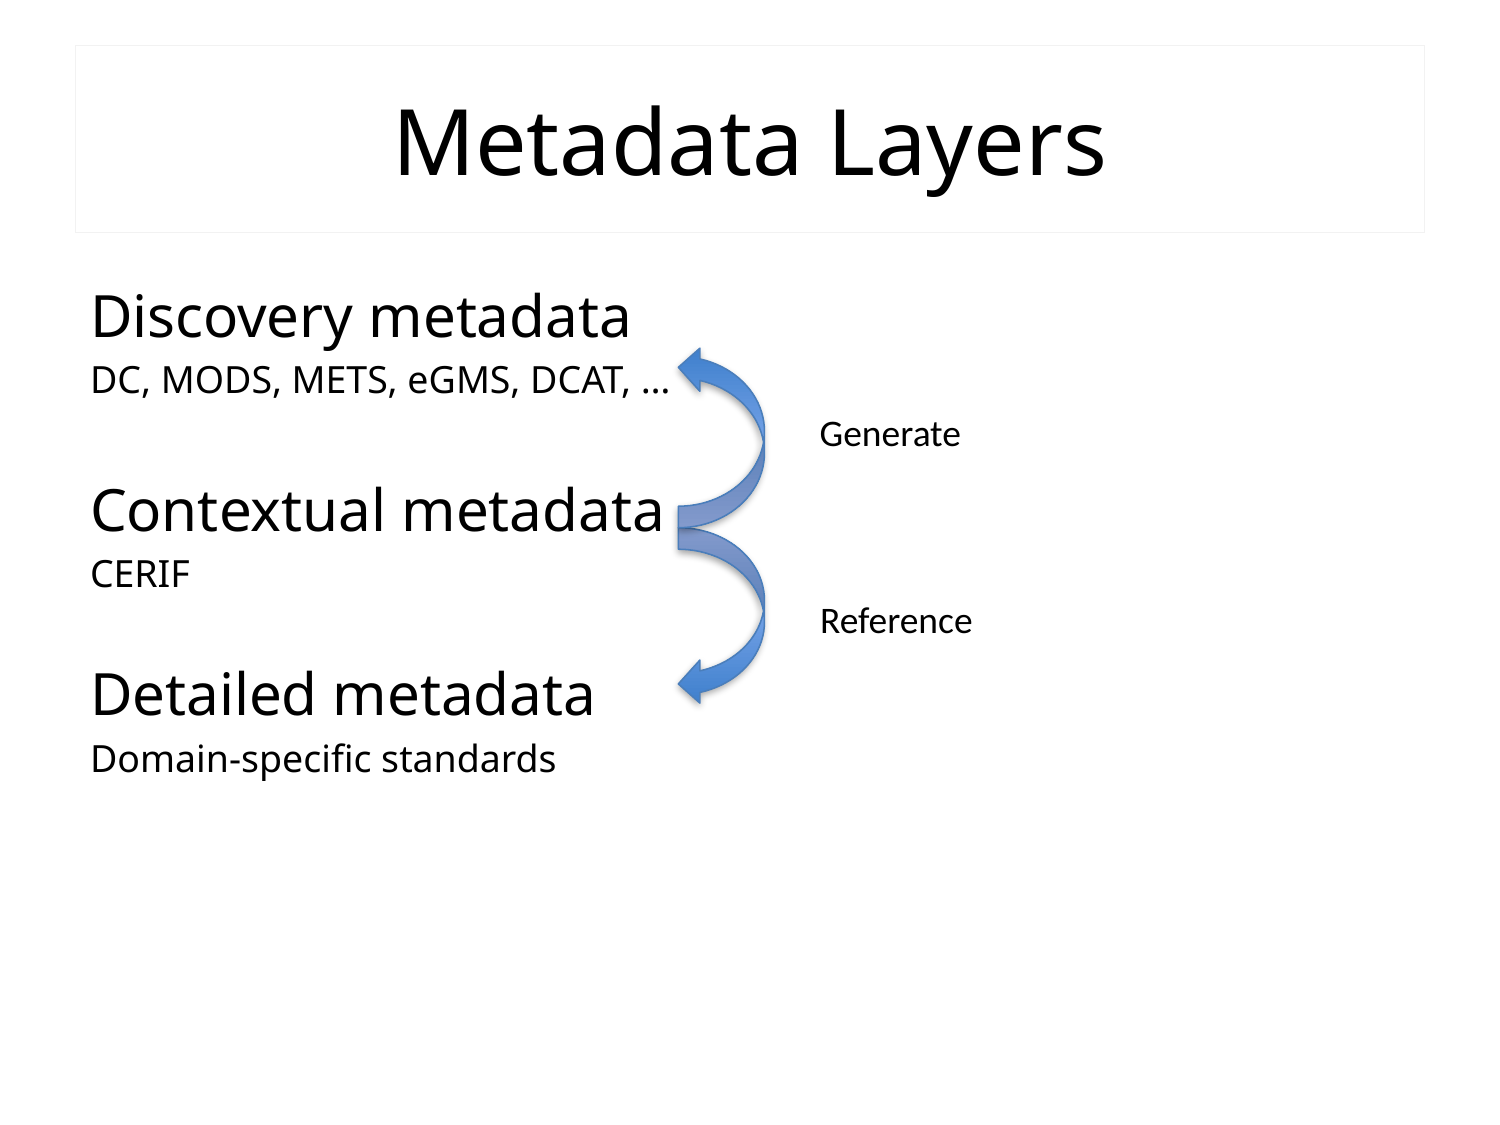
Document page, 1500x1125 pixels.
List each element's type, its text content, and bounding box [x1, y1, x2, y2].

text_box Detailed metadata Domain-specific standards [74, 649, 738, 846]
list Contextual metadata CERIF [75, 465, 738, 649]
text_box [677, 347, 766, 529]
list Discovery metadata DC, MODS, METS, eGMS, DCAT, … [75, 271, 738, 421]
title Metadata Layers [75, 45, 1425, 233]
text_box Reference [805, 589, 988, 649]
text_box Generate [804, 401, 977, 462]
text_box [677, 531, 766, 704]
